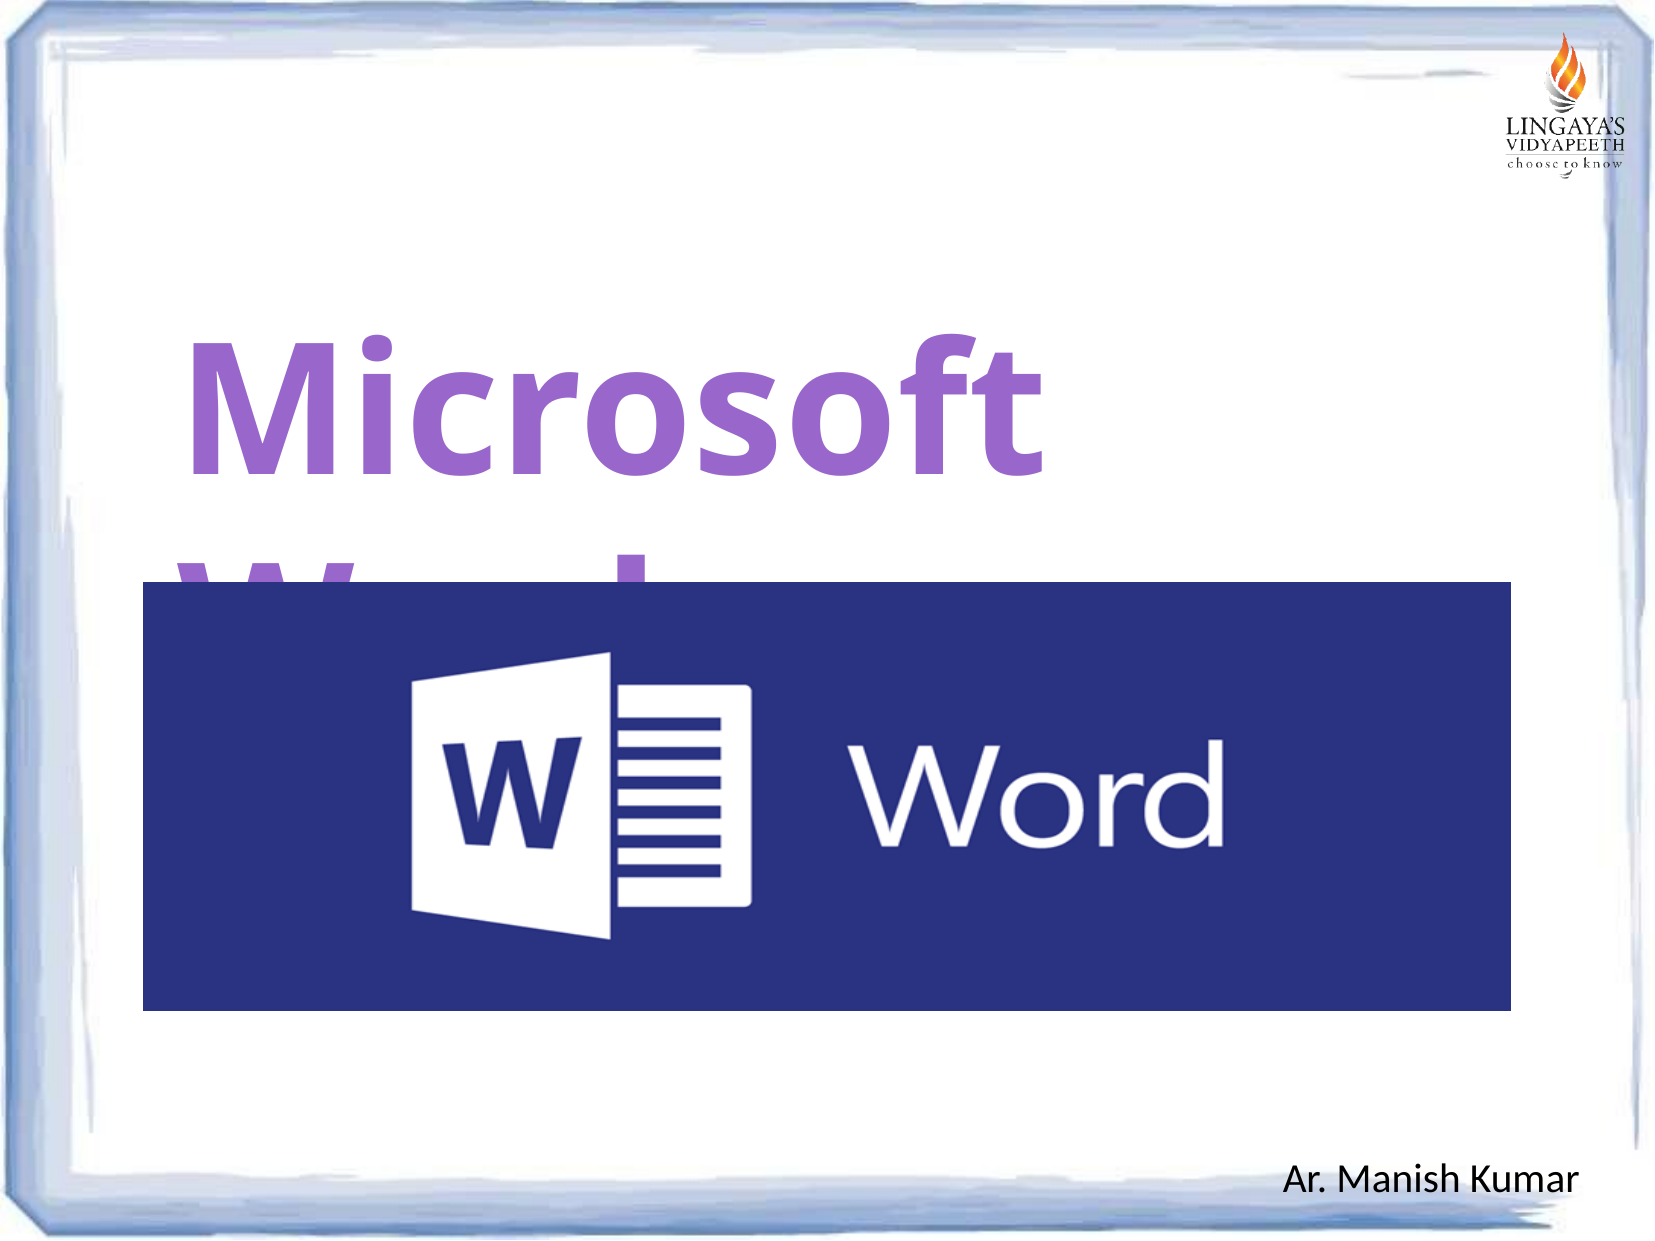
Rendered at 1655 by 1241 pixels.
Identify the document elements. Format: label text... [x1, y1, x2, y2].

picture [0, 0, 1654, 1240]
title Microsoft Word [177, 291, 1448, 512]
text_box Ar. Manish Kumar [1268, 1144, 1655, 1209]
